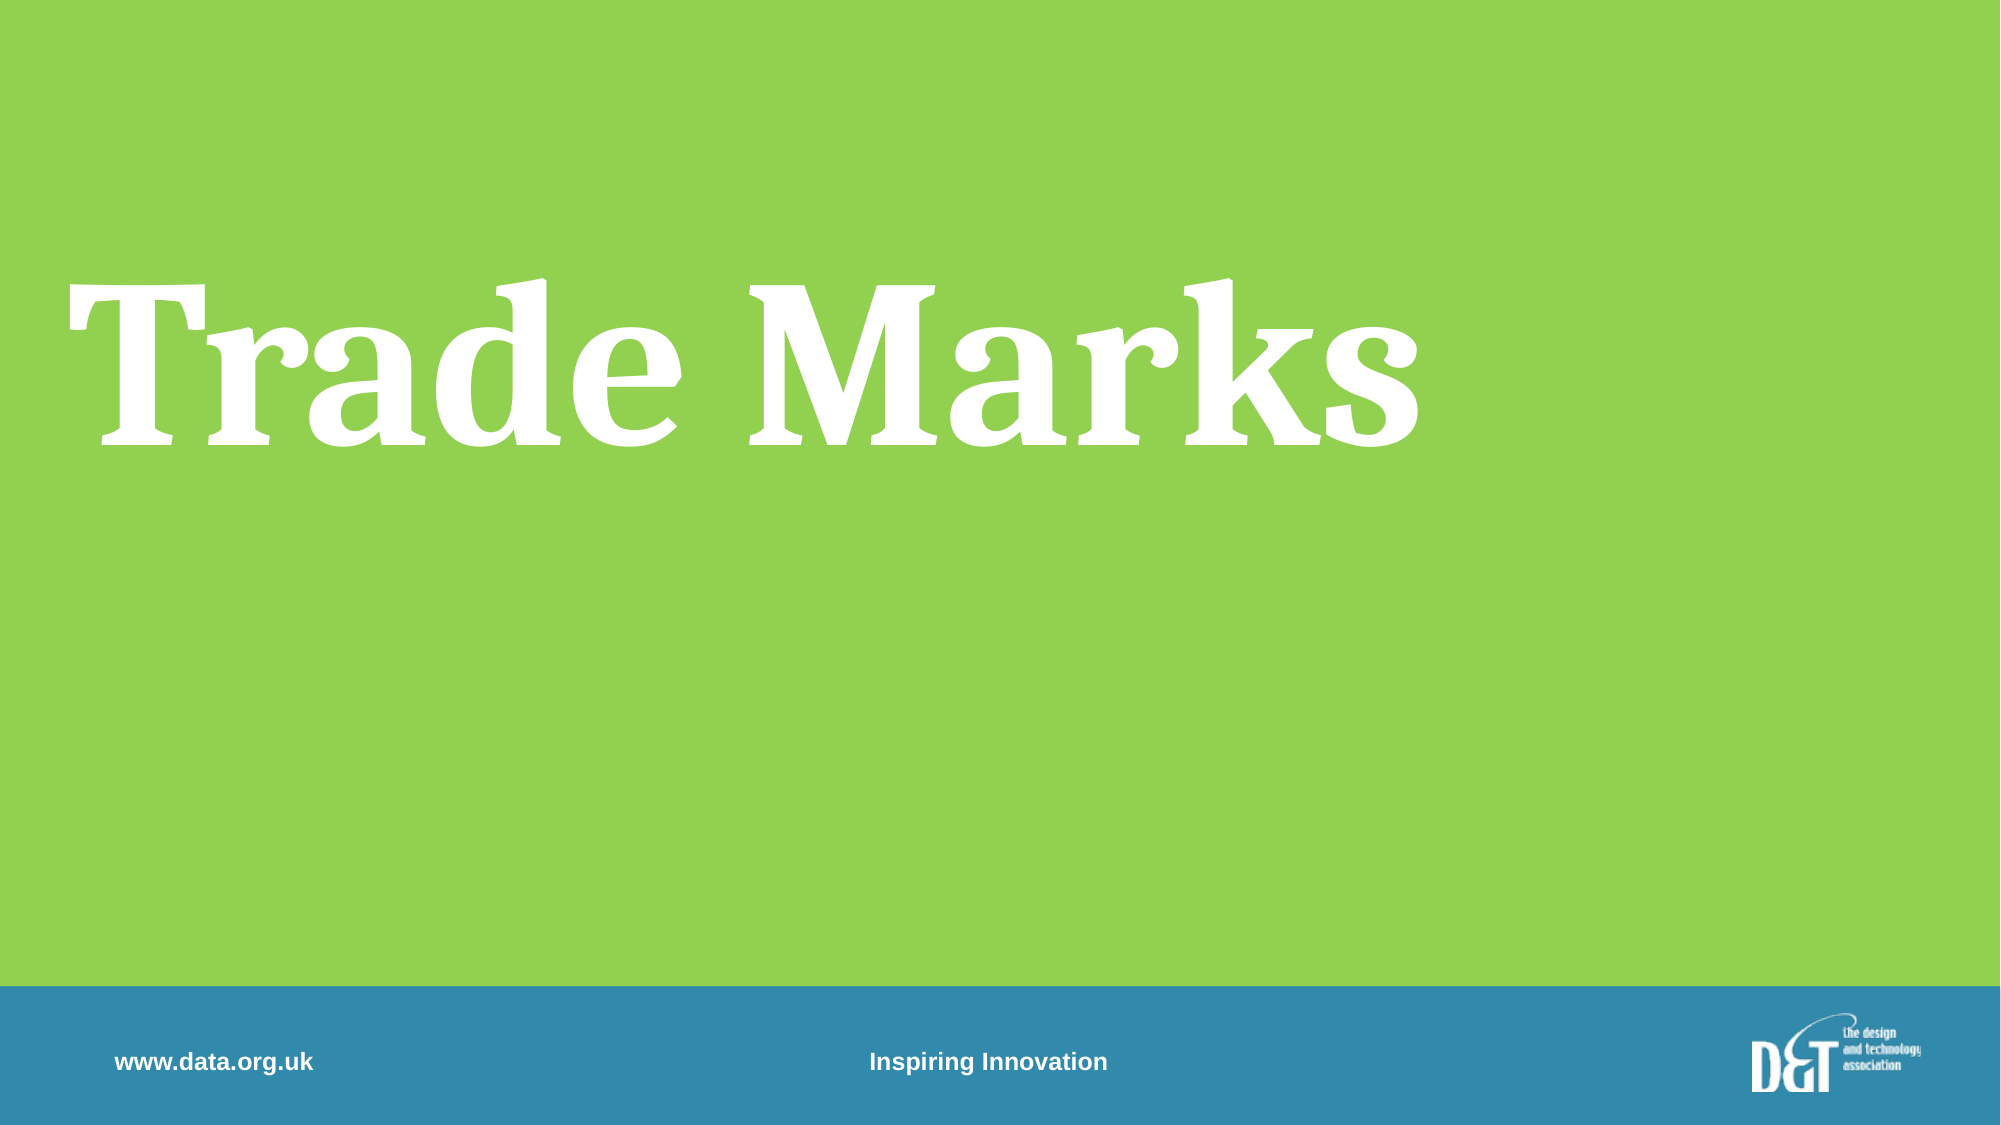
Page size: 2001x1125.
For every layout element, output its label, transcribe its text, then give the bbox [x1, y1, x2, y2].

title Trade Marks [0, 0, 2000, 987]
